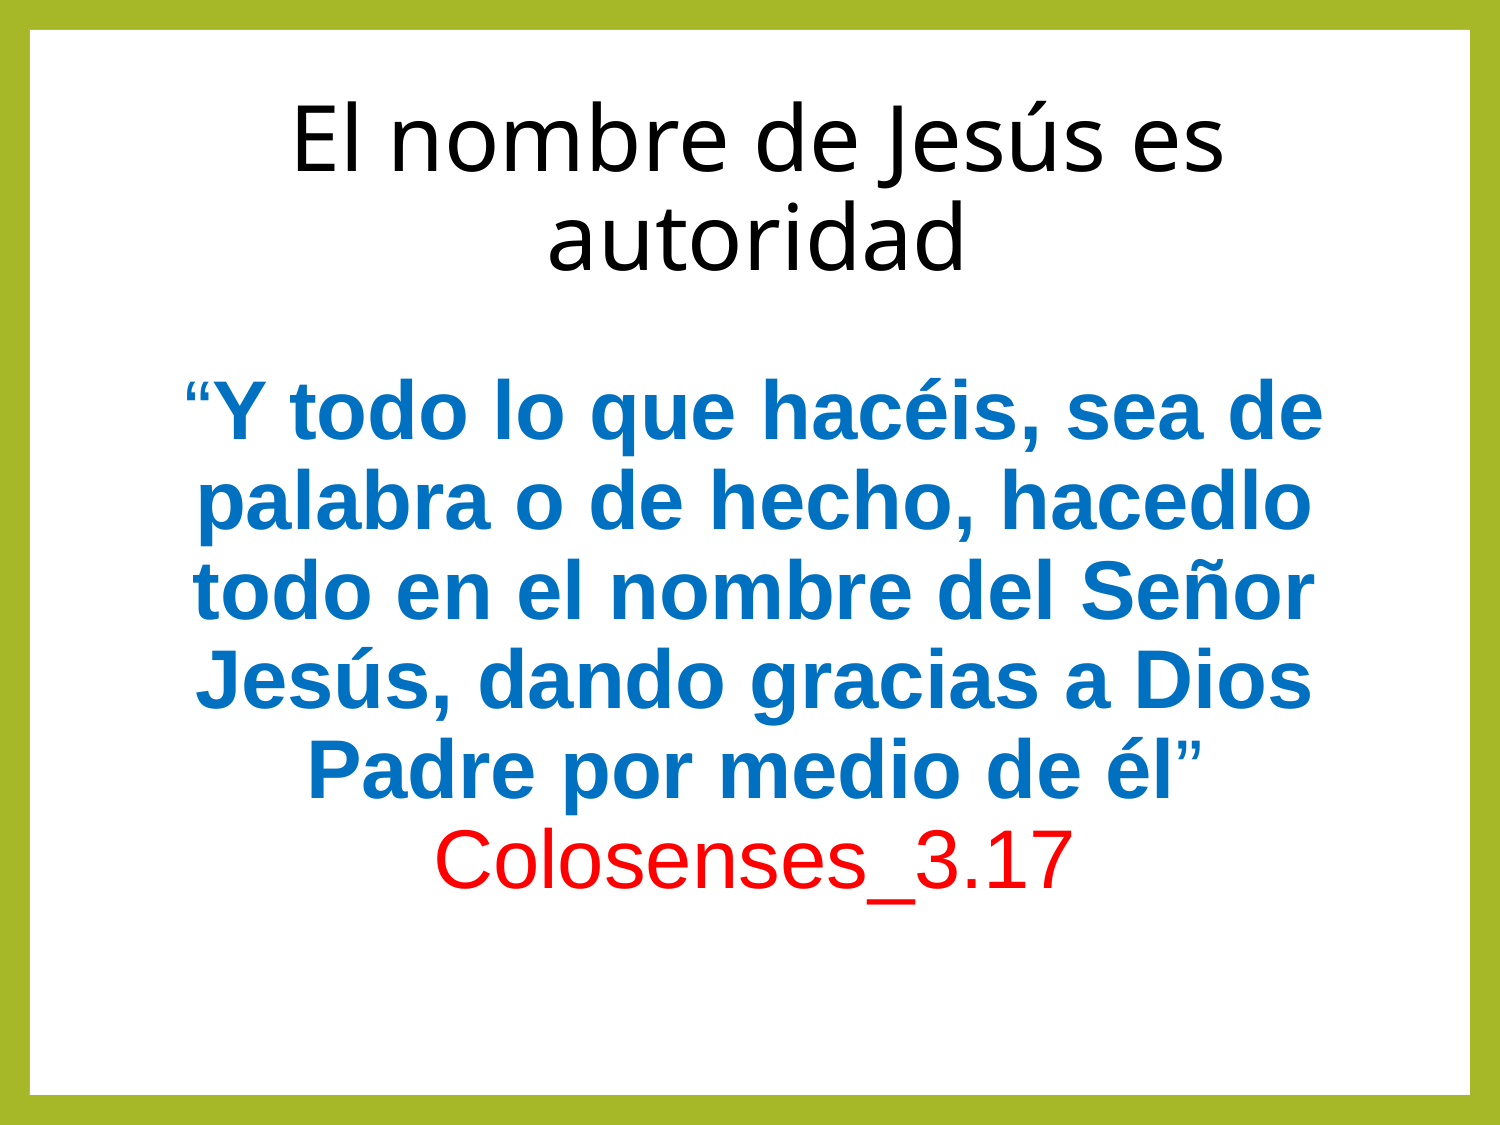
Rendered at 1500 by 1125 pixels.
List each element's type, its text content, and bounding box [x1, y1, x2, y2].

list “Y todo lo que hacéis, sea de palabra o de hecho, hacedlo todo en el nombre del Señor Jesús, dando gracias a Dios Padre por medio de él” Colosenses_3.17 [137, 360, 1367, 1023]
title El nombre de Jesús es autoridad [80, 76, 1437, 307]
